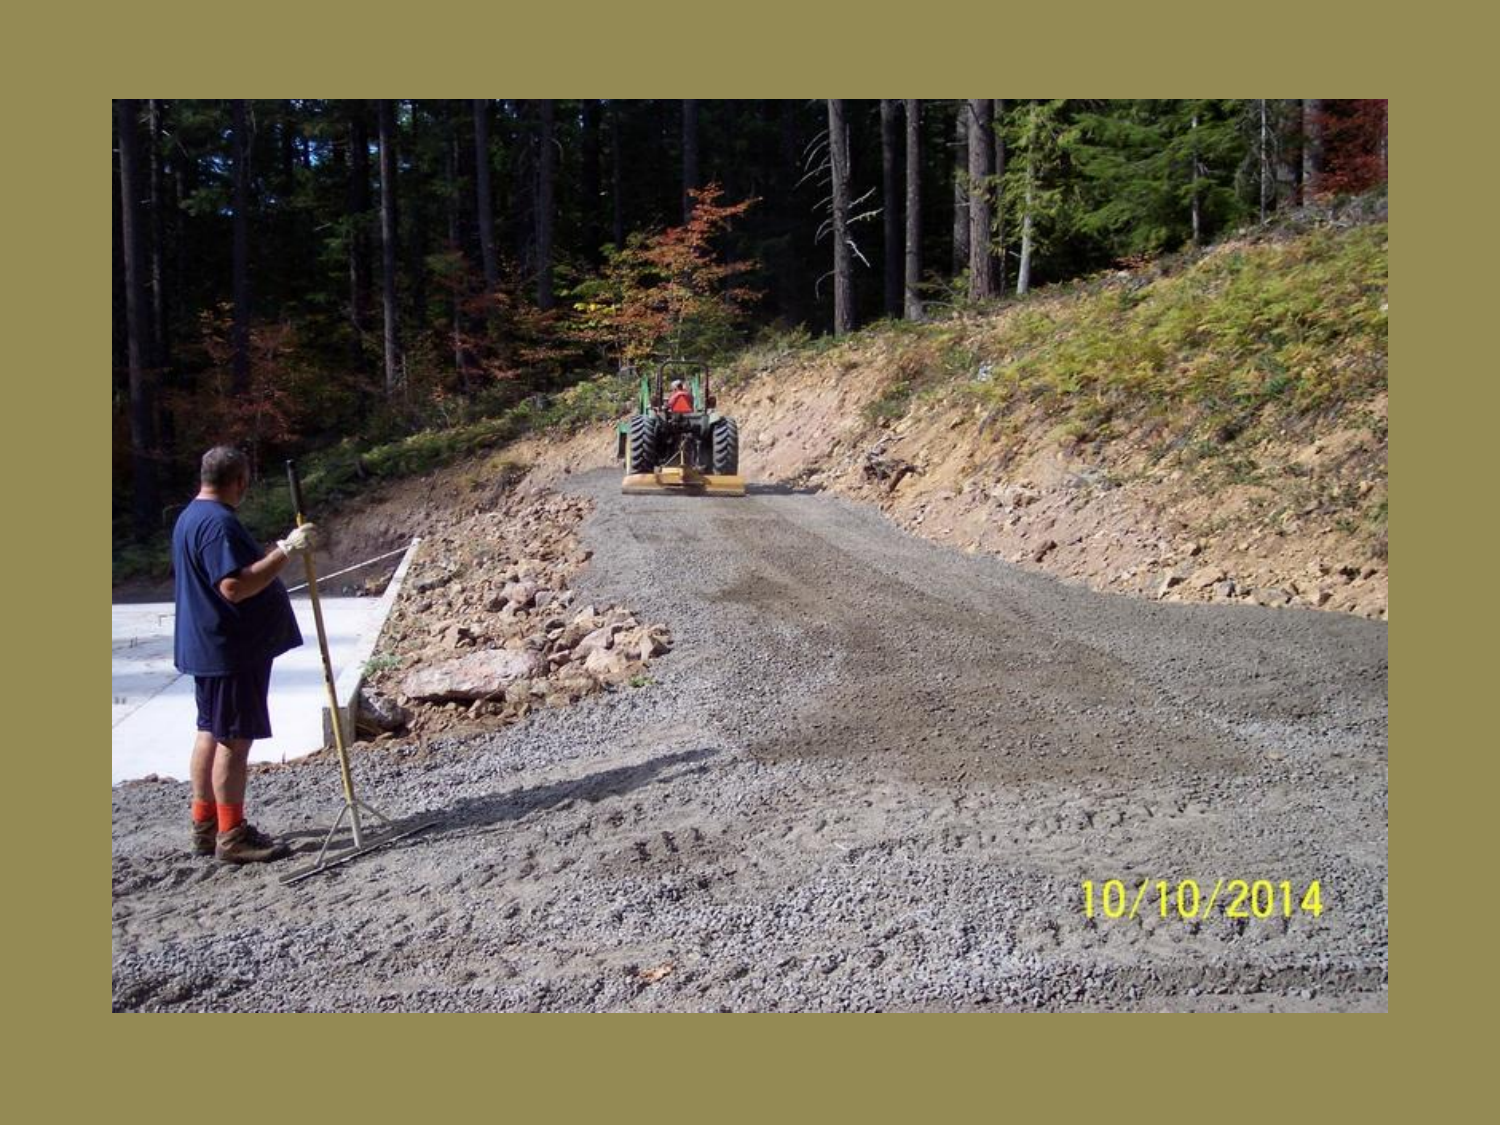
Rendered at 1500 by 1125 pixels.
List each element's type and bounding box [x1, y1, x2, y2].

picture [112, 99, 1388, 1013]
